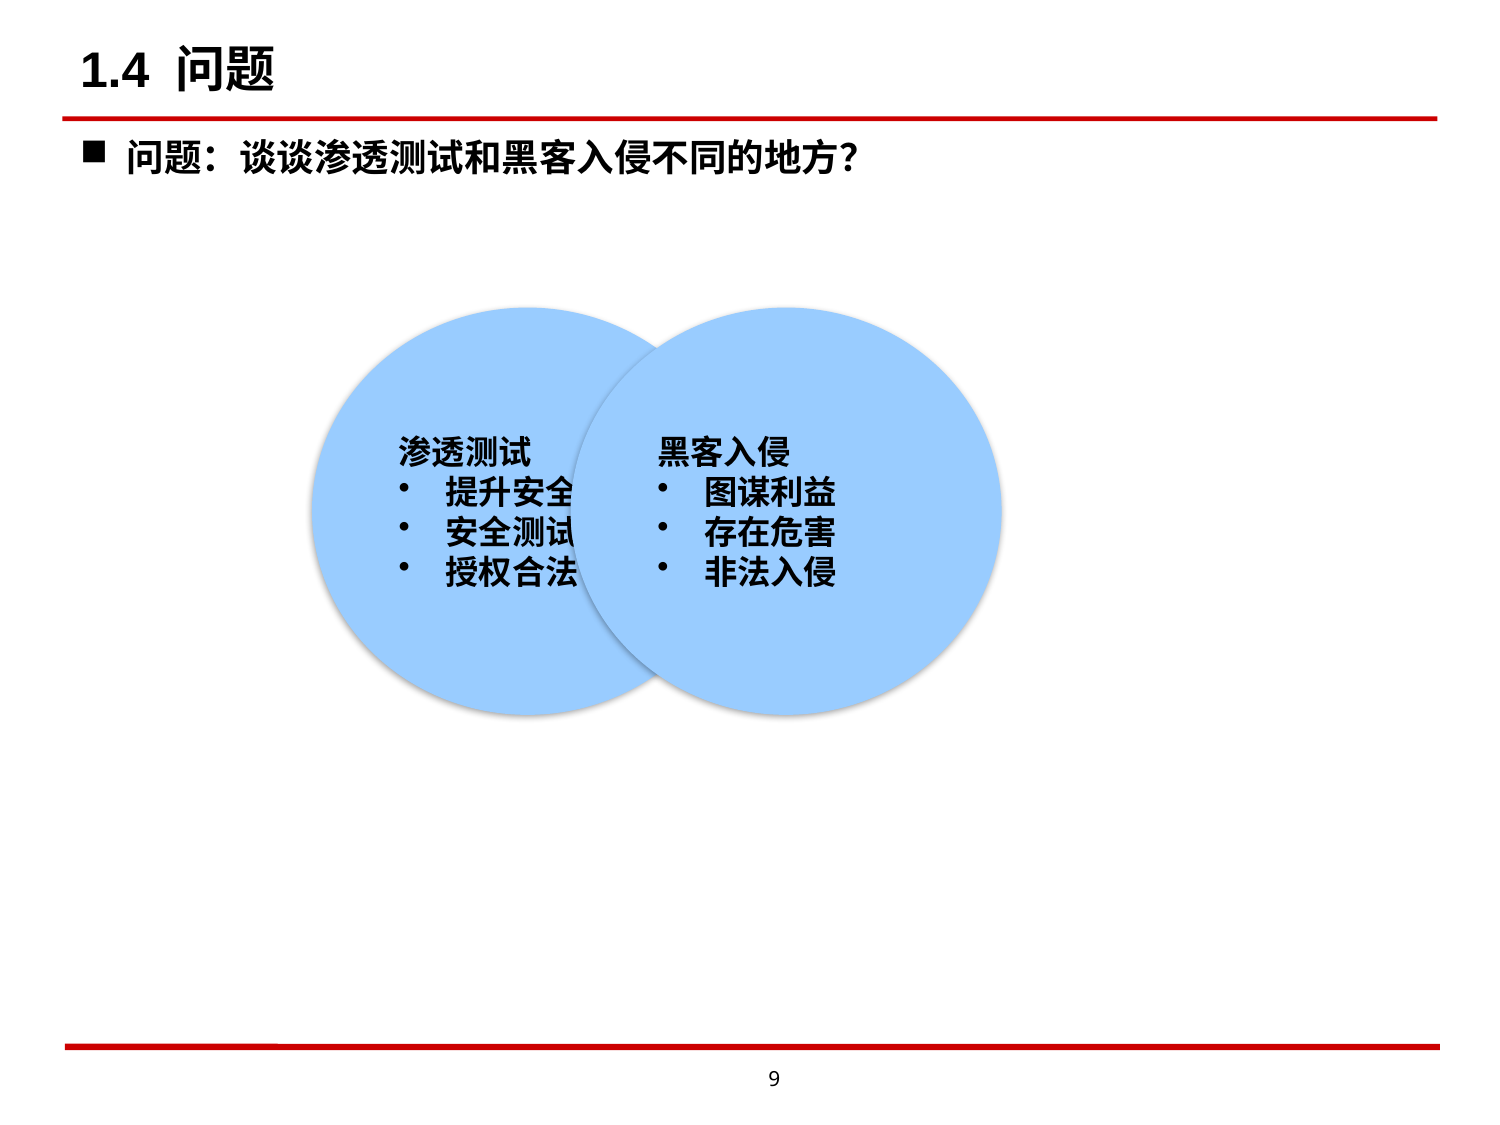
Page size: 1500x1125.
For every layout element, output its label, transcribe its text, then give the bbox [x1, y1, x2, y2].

title 1.4 问题 [65, 21, 1047, 114]
list 问题：谈谈渗透测试和黑客入侵不同的地方？ [65, 126, 1437, 1041]
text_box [311, 307, 1175, 716]
